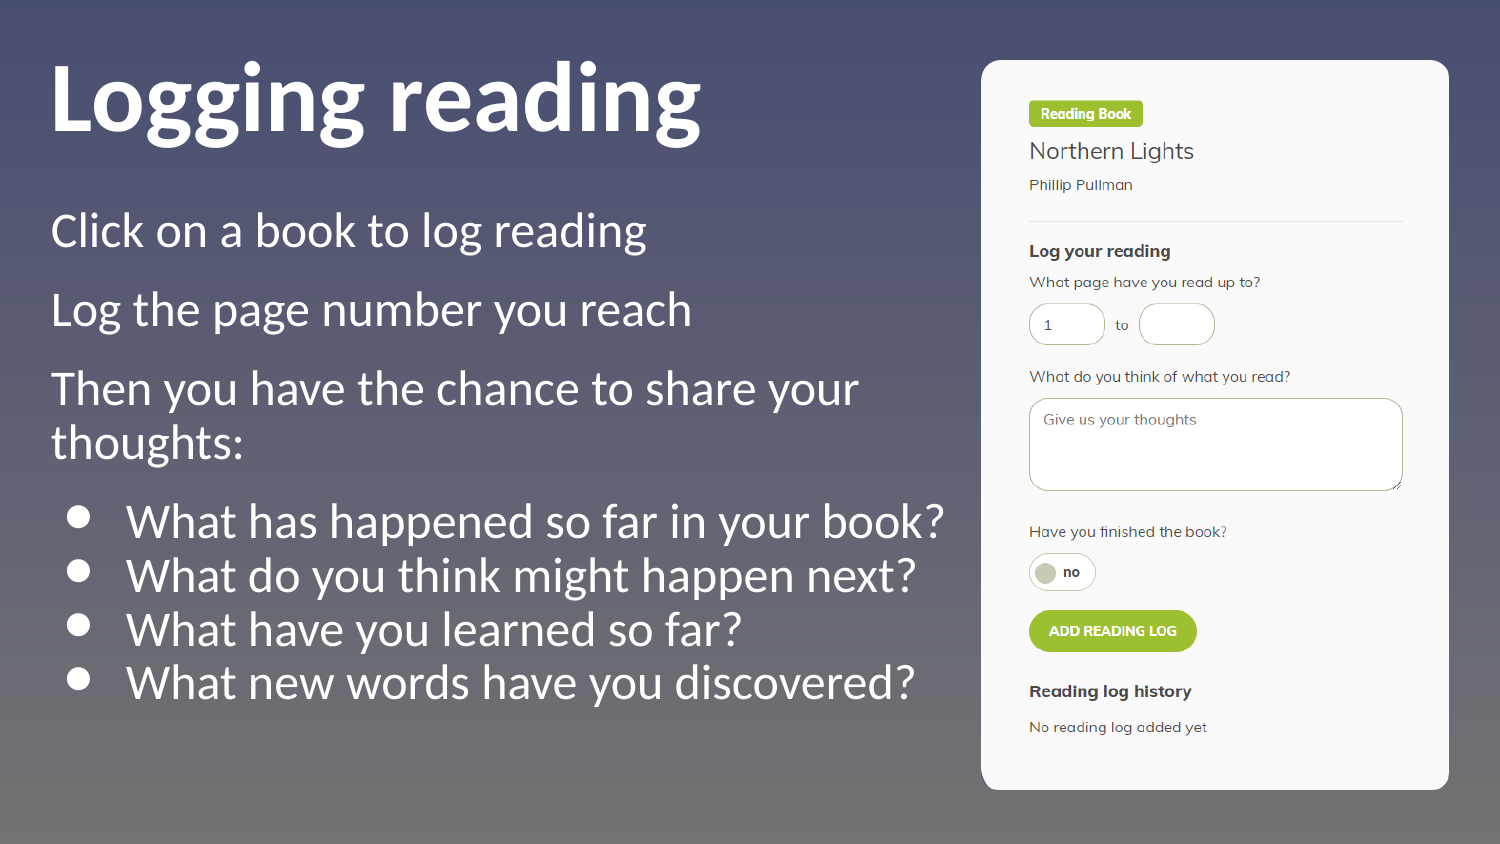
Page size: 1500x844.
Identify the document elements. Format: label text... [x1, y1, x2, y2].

list Click on a book to log reading Log the page number you reach Then you have the chance to share your thoughts: What has happened so far in your book? What do you think might happen next? What have you learned so far? What new words have you discovered? [35, 188, 973, 750]
text_box Logging reading [43, 37, 1384, 161]
text_box [0, 0, 1500, 844]
picture [980, 60, 1449, 790]
